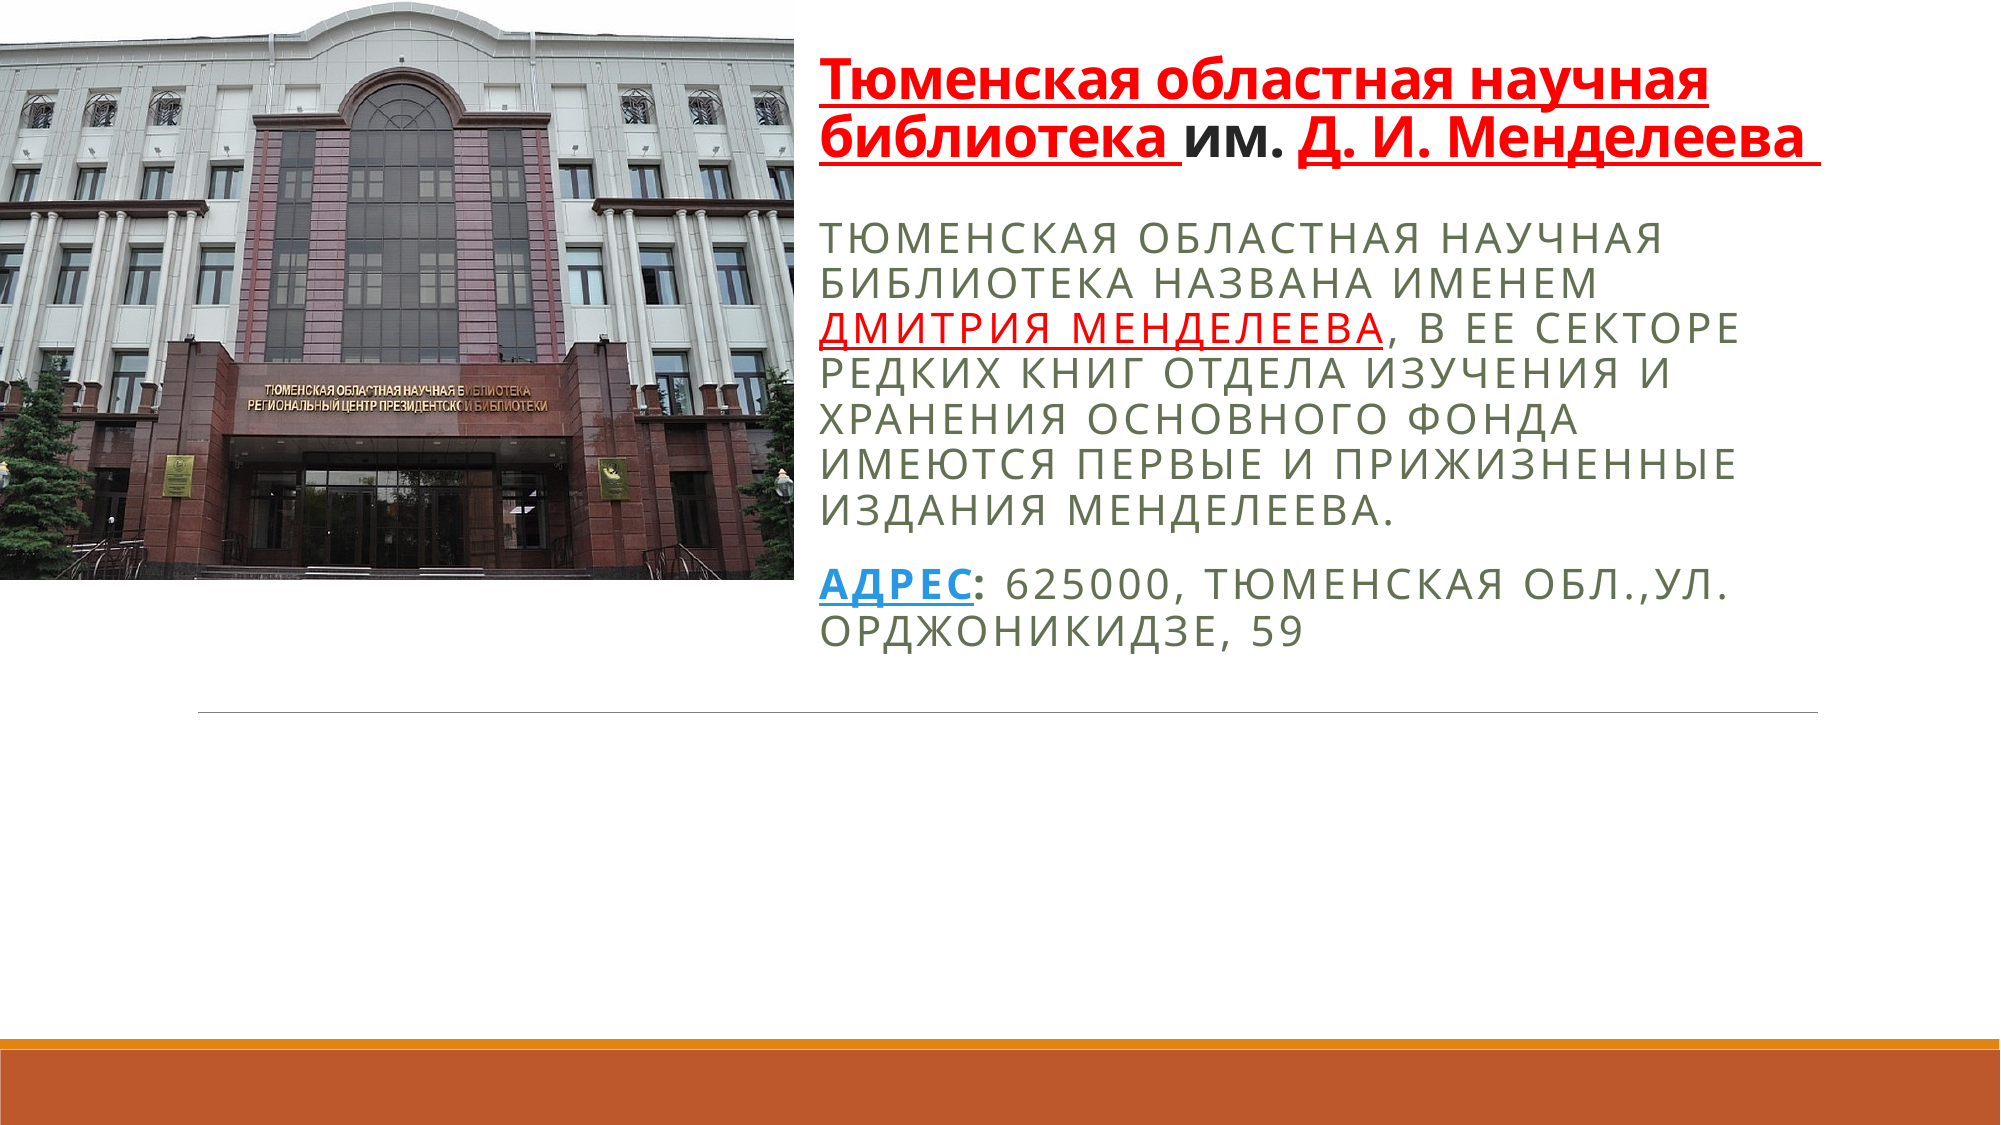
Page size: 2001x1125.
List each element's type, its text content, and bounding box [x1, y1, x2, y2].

subtitle Тюменская областная научная библиотека названа именем Дмитрия Менделеева, в ее секторе редких книг отдела изучения и хранения основного фонда имеются первые и прижизненные издания Менделеева. Адрес: 625000, Тюменская обл.,ул. Орджоникидзе, 59 [804, 209, 1814, 667]
picture [0, 0, 794, 580]
title Тюменская областная научная библиотека им. Д. И. Менделеева [804, 44, 2000, 246]
